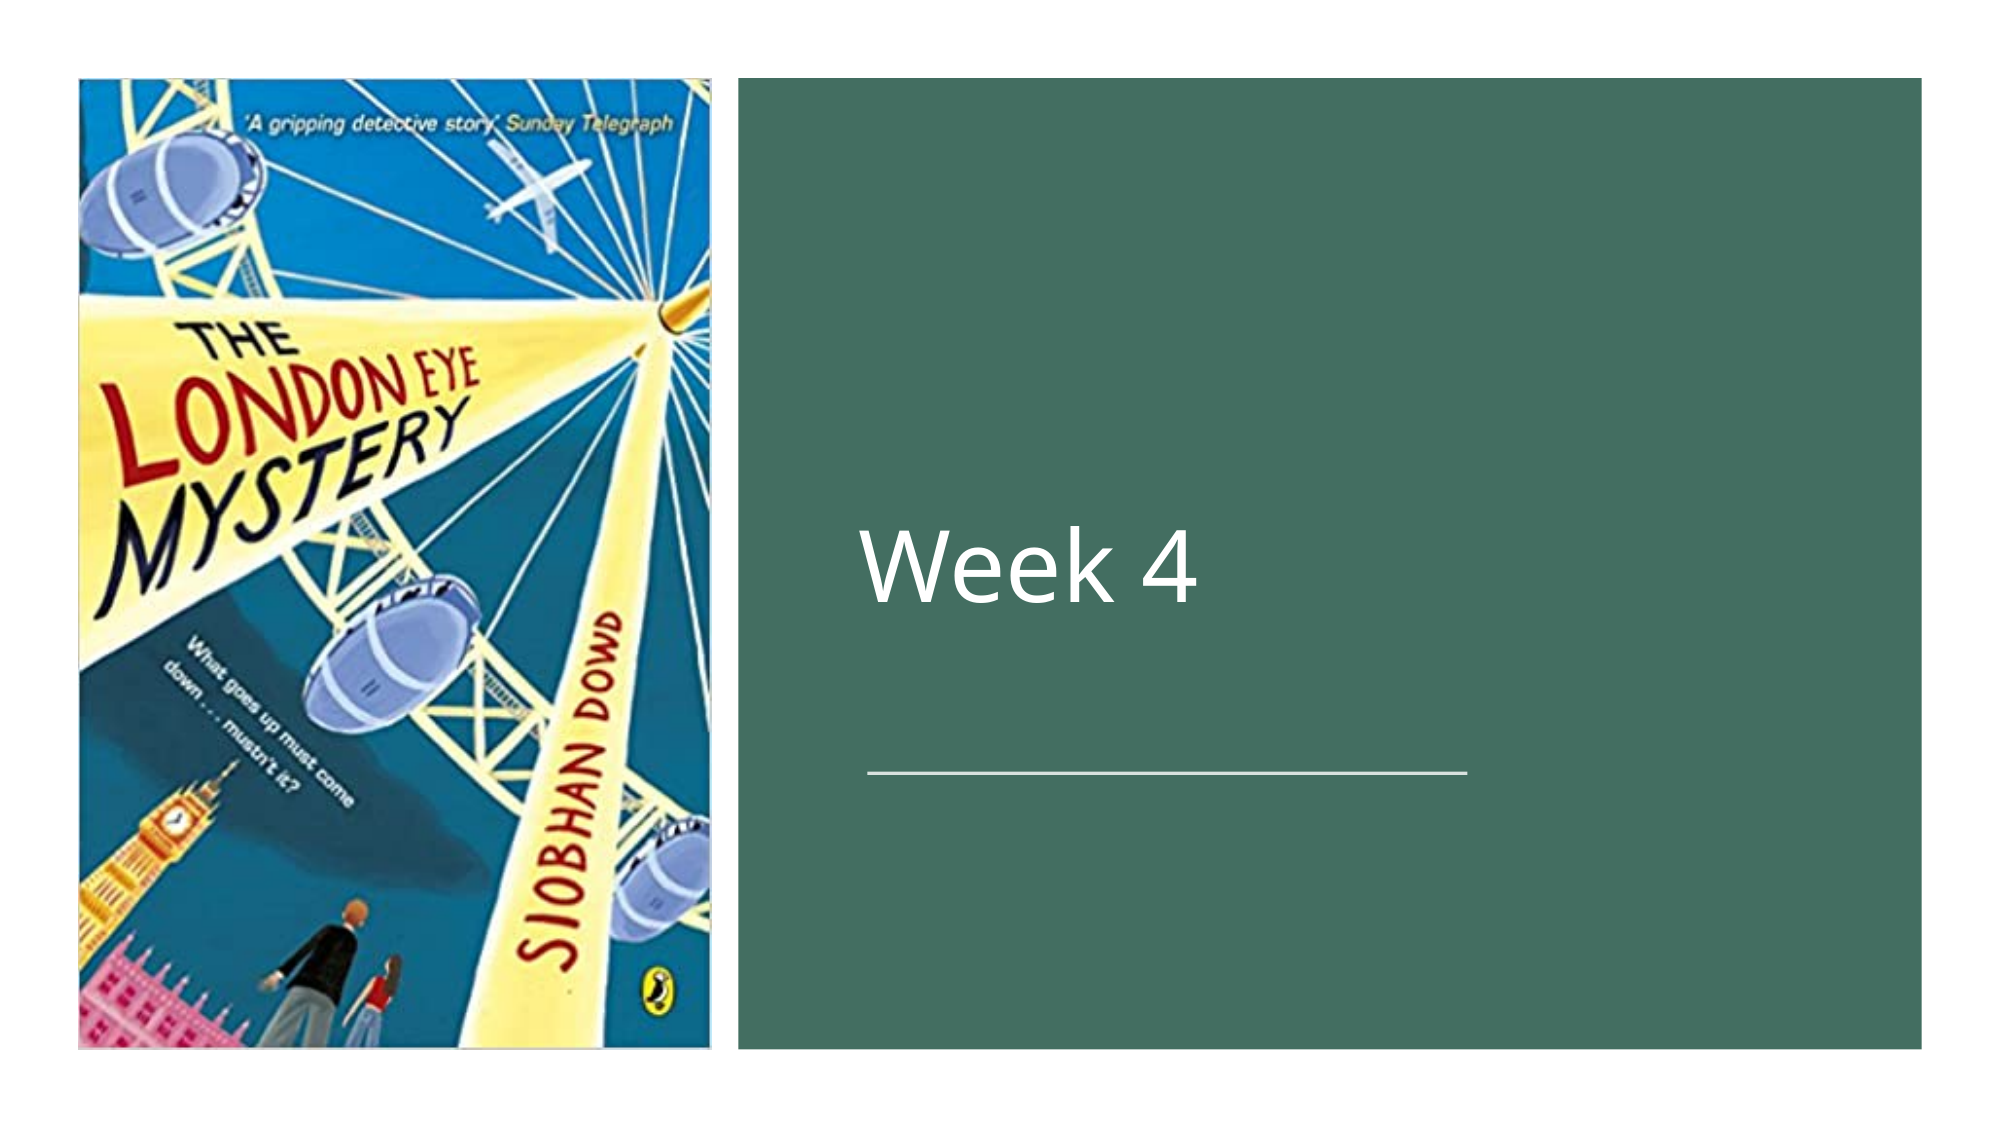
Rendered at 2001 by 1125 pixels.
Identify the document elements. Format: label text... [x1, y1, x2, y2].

text_box [738, 78, 1922, 1050]
title Week 4 [843, 193, 1821, 752]
picture [77, 78, 712, 1050]
